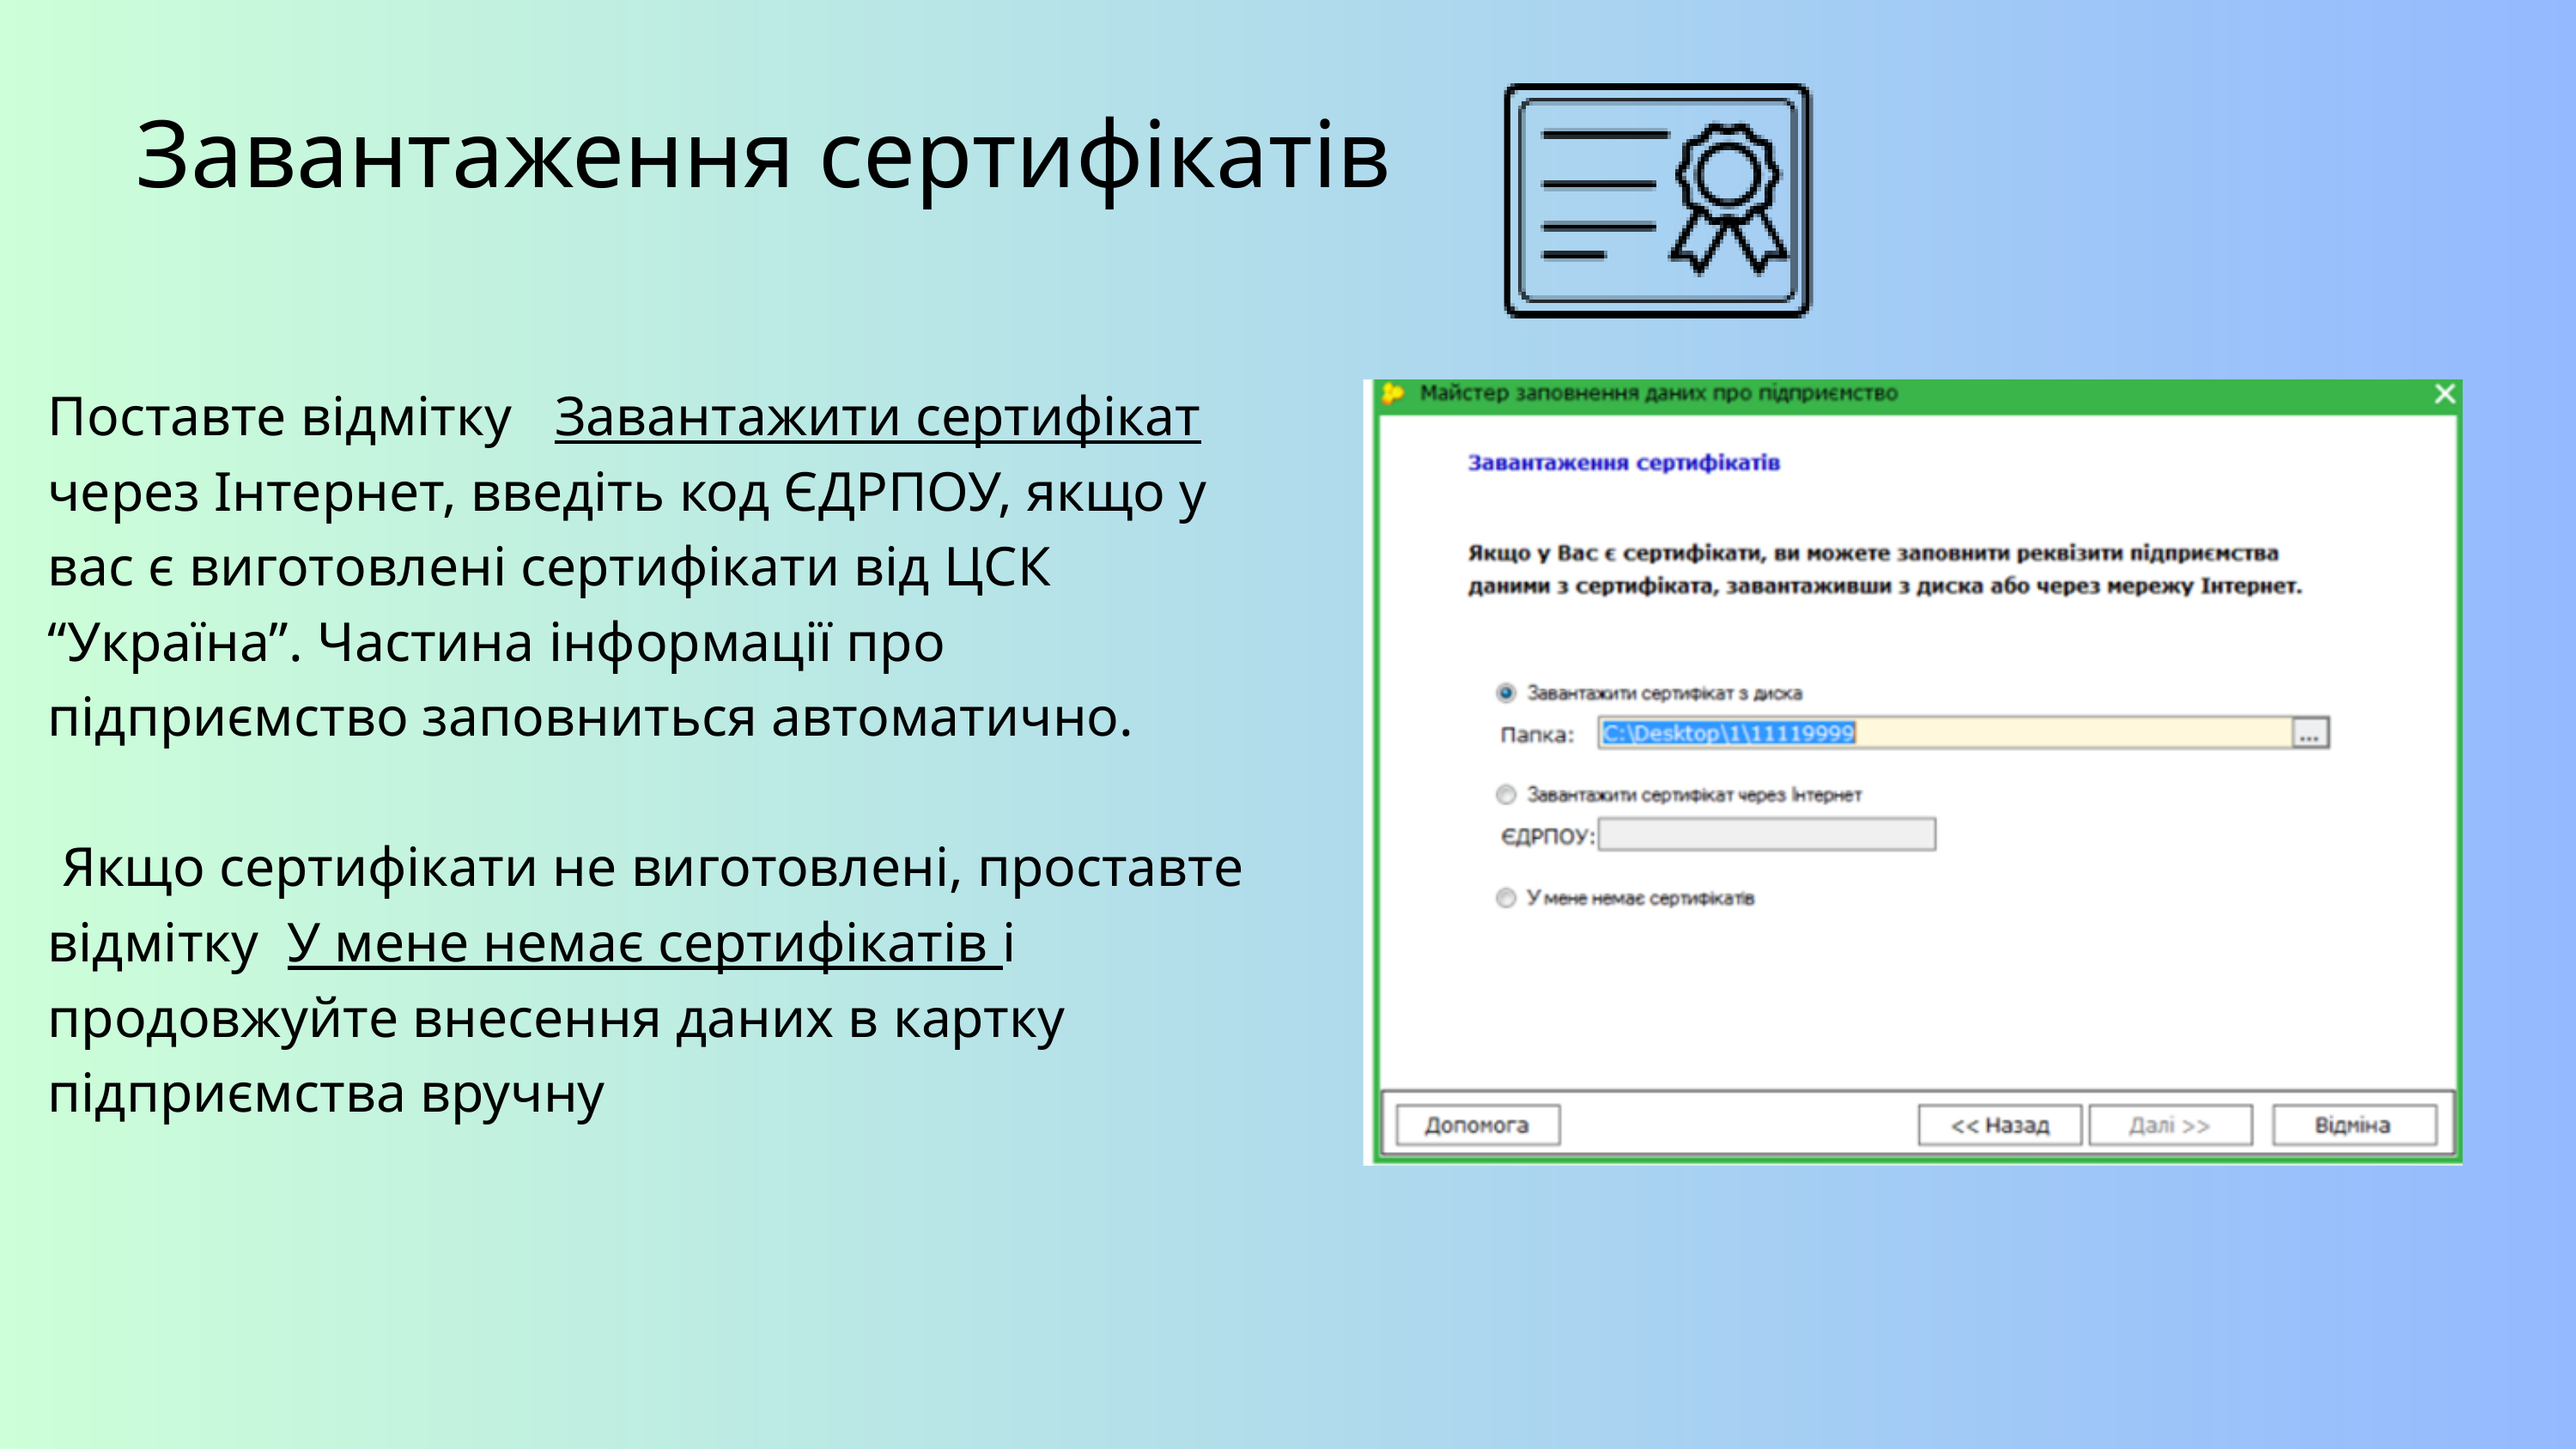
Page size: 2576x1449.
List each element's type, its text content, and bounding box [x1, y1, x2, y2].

text_box Завантаження сертифікатів [106, 76, 1420, 206]
text_box [1504, 83, 1814, 318]
text_box [1363, 379, 2463, 1166]
text_box Поставте відмітку Завантажити сертифікат через Інтернет, введіть код ЄДРПОУ, якщо у вас є виготовлені сертифікати від ЦСК “Україна”. Частина інформації про підприємство заповниться автоматично. Якщо сертифікати не виготовлені, проставте відмітку У мене немає сертифікатів і продовжуйте внесення даних в картку підприємства вручну [47, 371, 1288, 1123]
